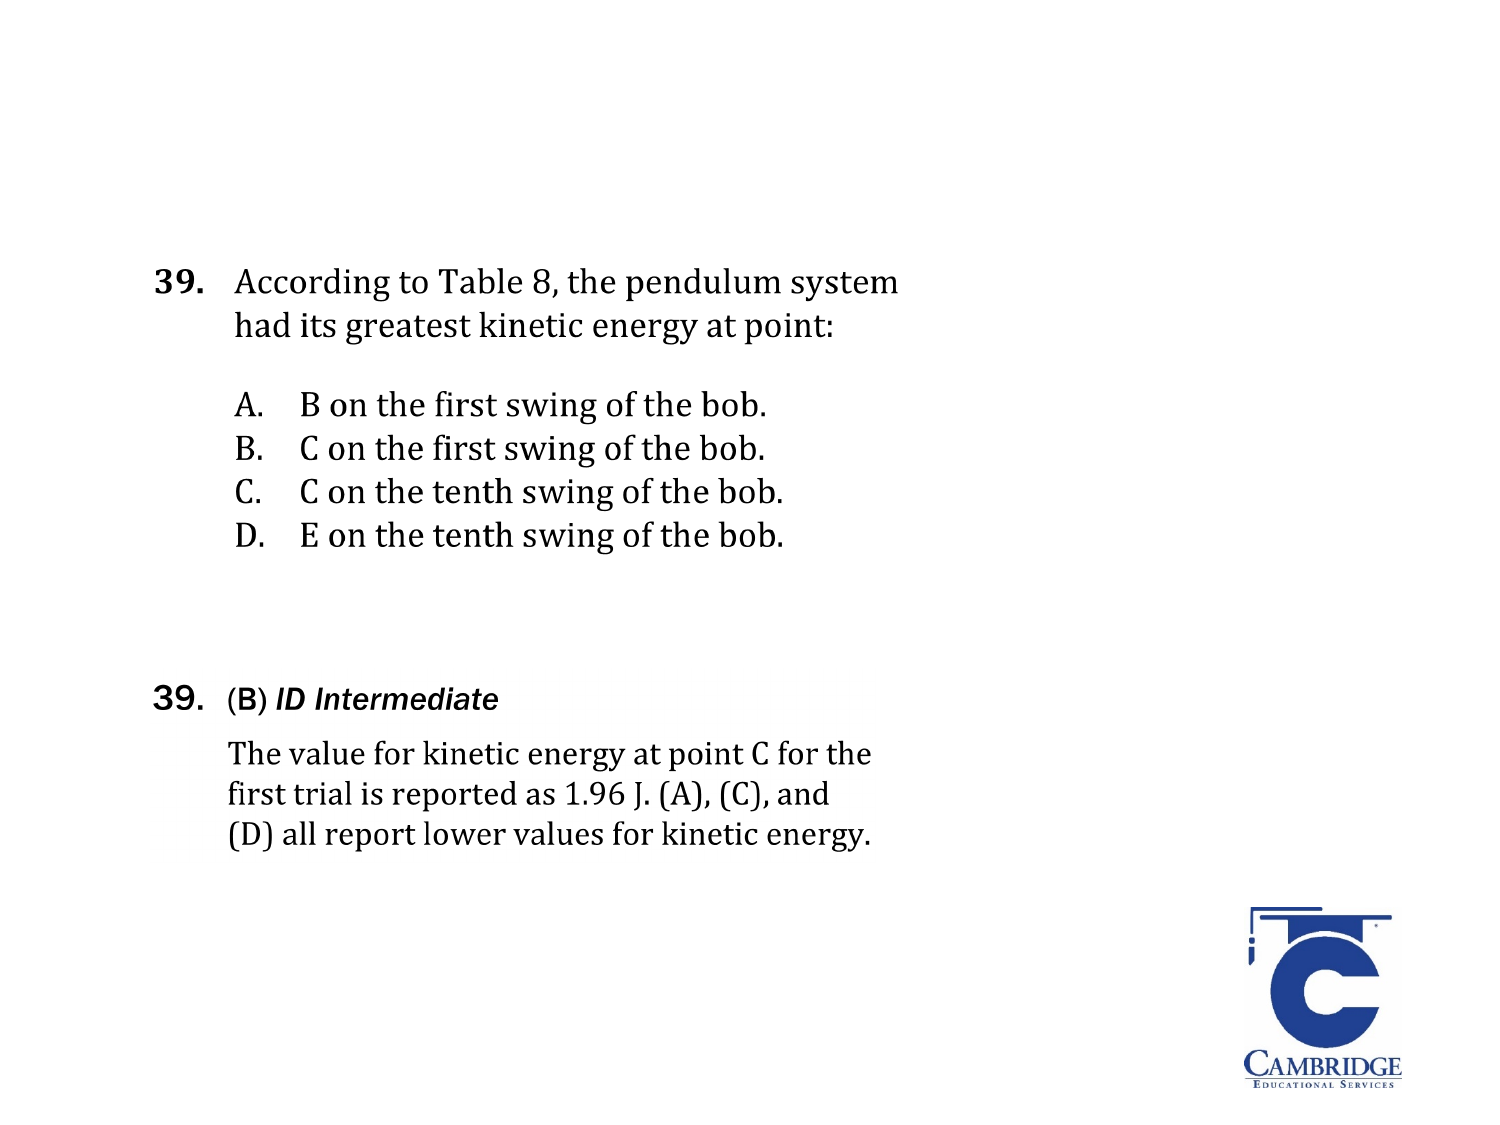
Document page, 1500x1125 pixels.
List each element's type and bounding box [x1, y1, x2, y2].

picture [137, 249, 915, 557]
picture [1244, 907, 1403, 1088]
picture [149, 667, 876, 863]
